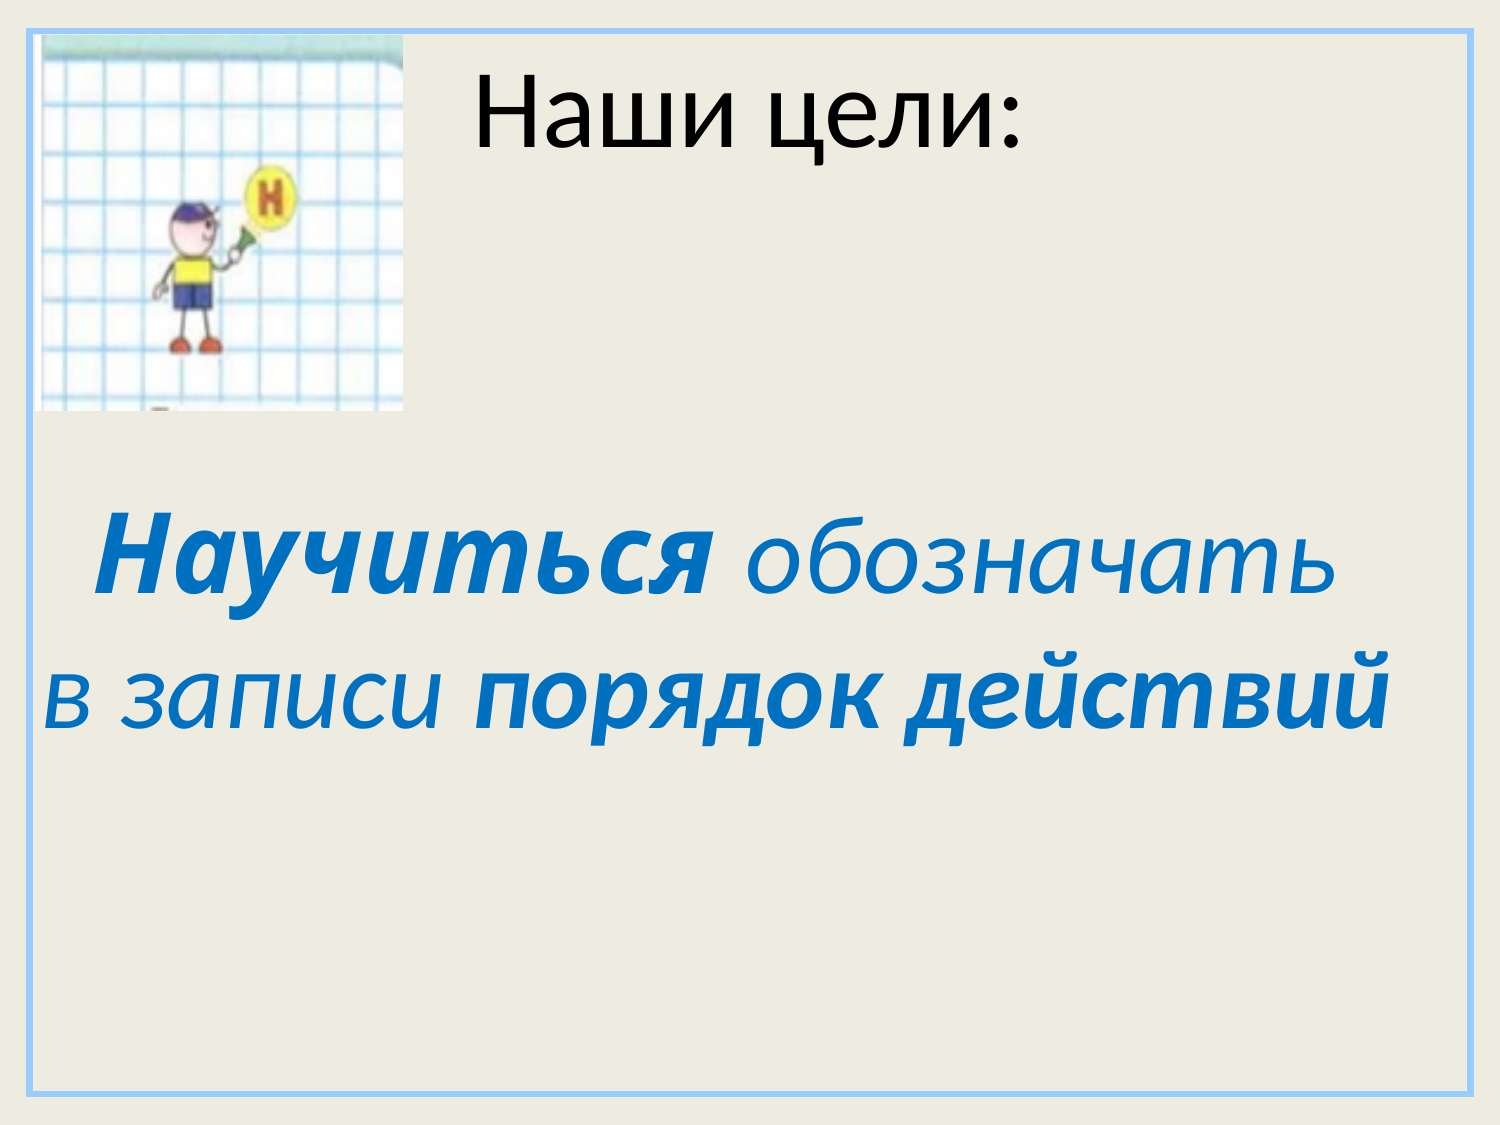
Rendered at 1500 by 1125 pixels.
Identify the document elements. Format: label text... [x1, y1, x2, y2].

title Наши цели: [75, 8, 1425, 197]
picture [34, 34, 403, 411]
text_box [29, 30, 1471, 1094]
text_box Научиться обозначать в записи порядок действий [0, 328, 1500, 1125]
